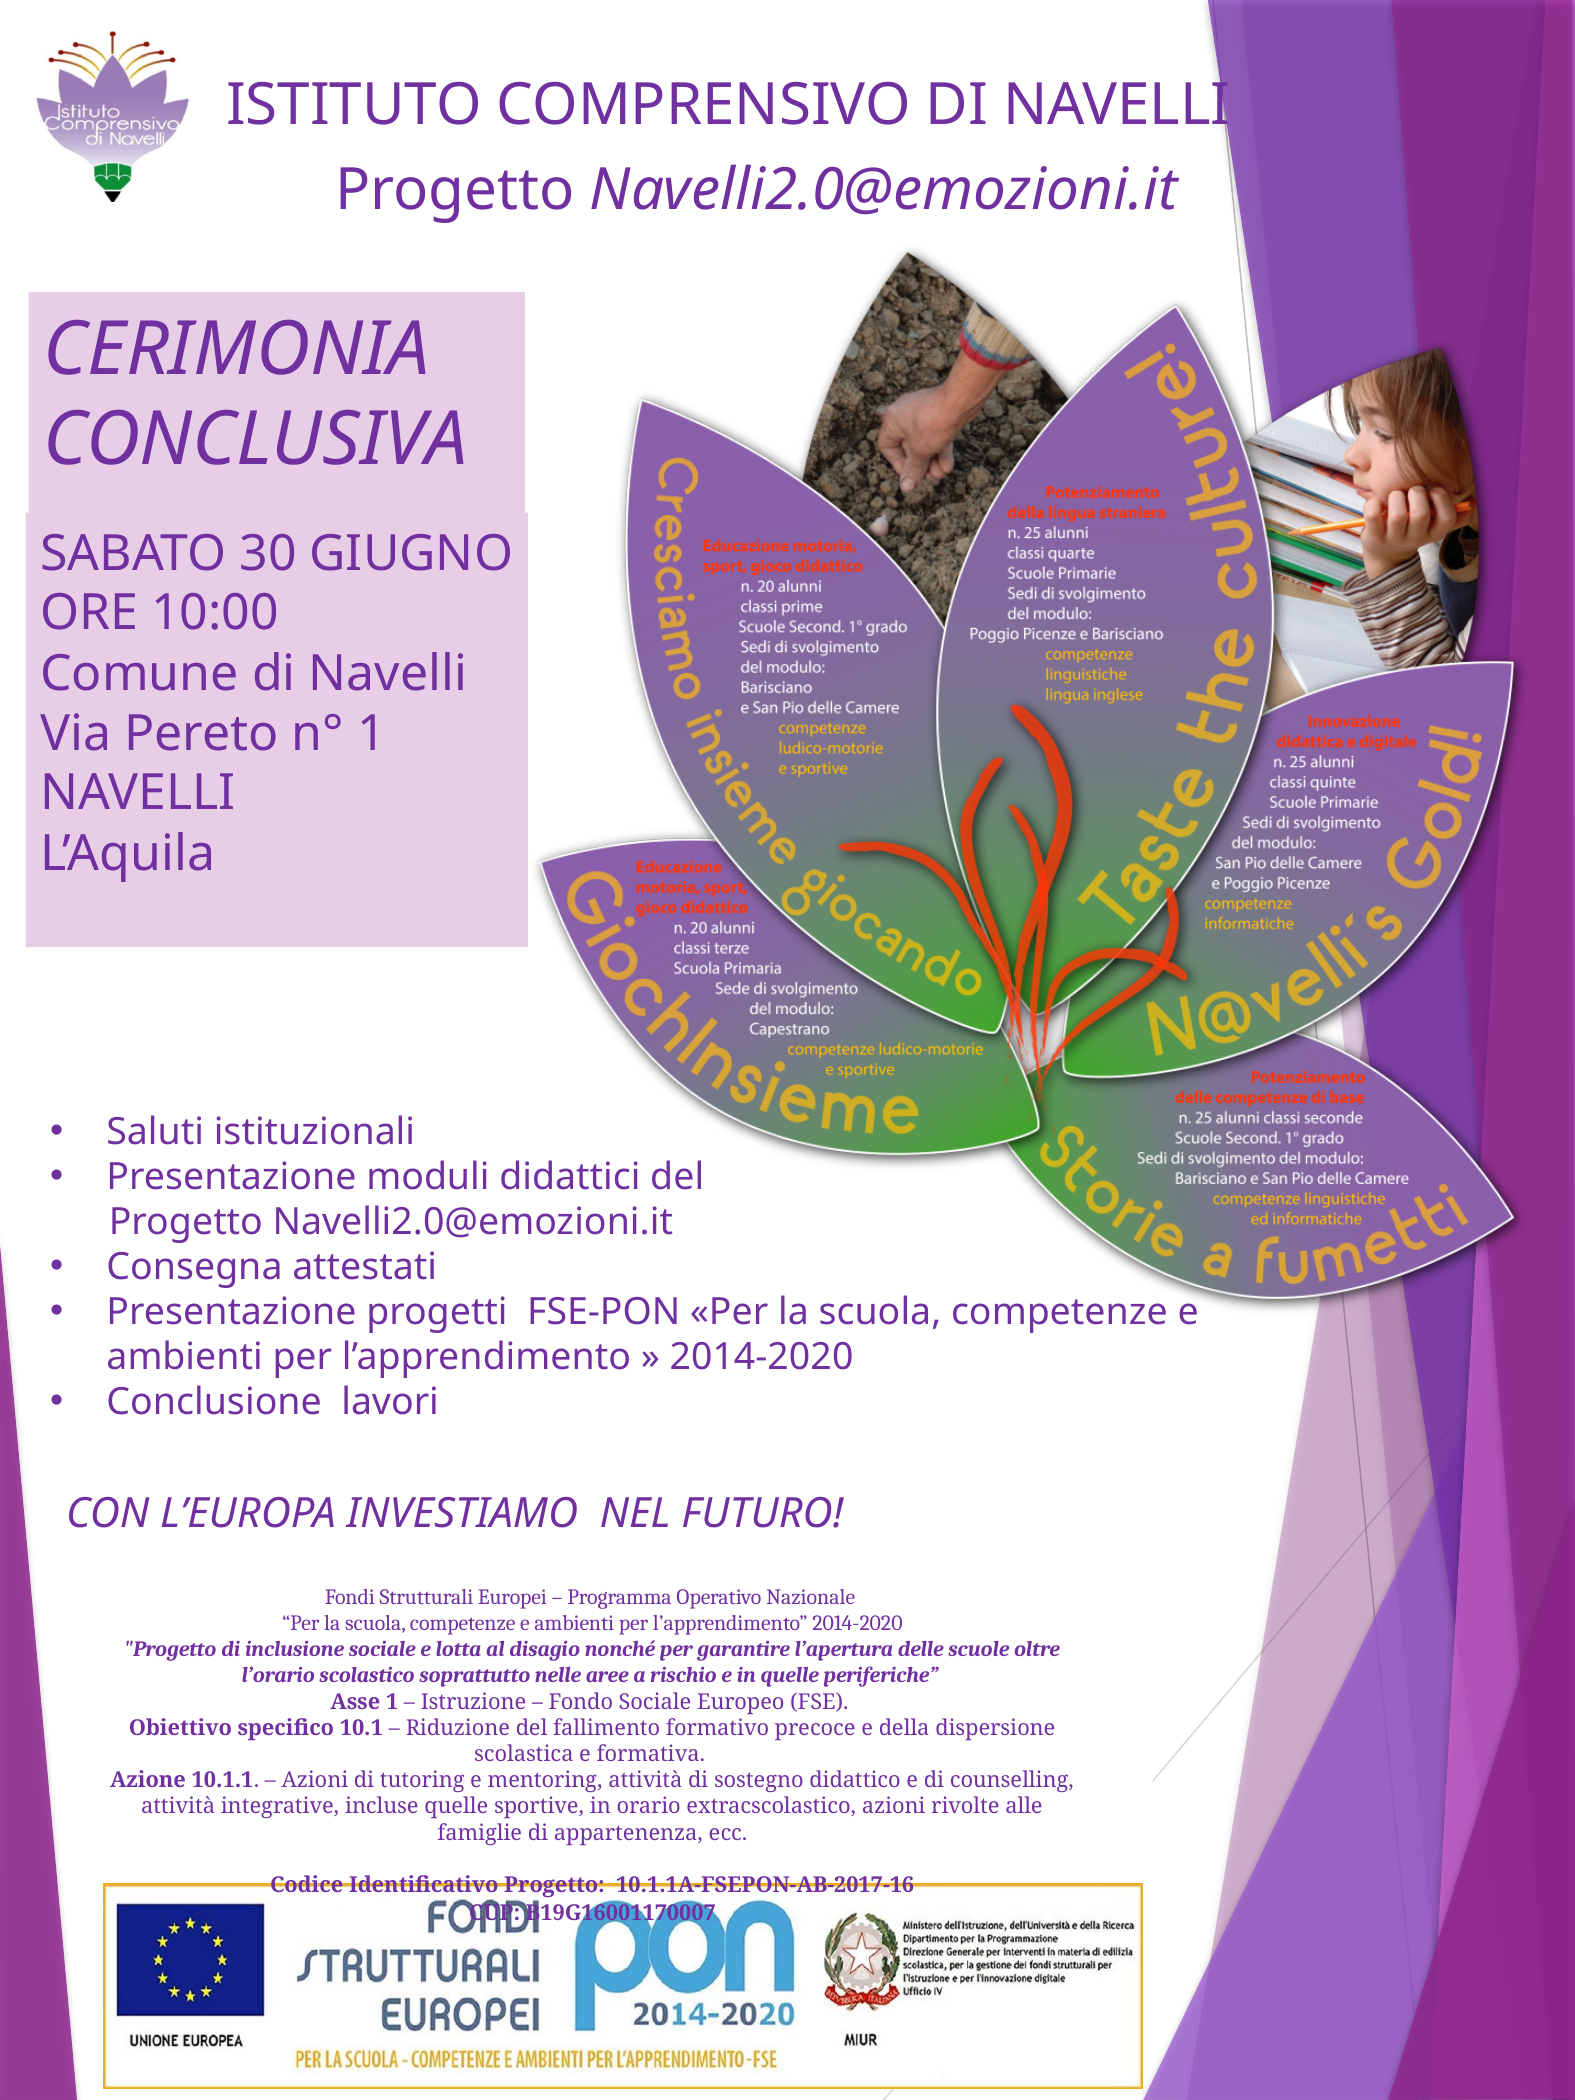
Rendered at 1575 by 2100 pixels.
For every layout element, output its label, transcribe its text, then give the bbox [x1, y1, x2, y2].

text_box ISTITUTO COMPRENSIVO DI NAVELLI Progetto Navelli2.0@emozioni.it [0, 0, 1571, 274]
text_box Saluti istituzionali Presentazione moduli didattici del Progetto Navelli2.0@emozioni.it Consegna attestati Presentazione progetti FSE-PON «Per la scuola, competenze e ambienti per l’apprendimento » 2014-2020 Conclusione lavori [35, 1099, 1320, 1430]
picture [515, 162, 1575, 1321]
picture [26, 18, 202, 202]
text_box CON L’EUROPA INVESTIAMO NEL FUTURO! [3, 1481, 1575, 1563]
picture [102, 1882, 1144, 2090]
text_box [28, 290, 526, 963]
text_box Fondi Strutturali Europei – Programma Operativo Nazionale “Per la scuola, competenze e ambienti per l’apprendimento” 2014-2020 "Progetto di inclusione sociale e lotta al disagio nonché per garantire l’apertura delle scuole oltre l’orario scolastico soprattutto nelle aree a rischio e in quelle periferiche” Asse 1 – Istruzione – Fondo Sociale Europeo (FSE). Obiettivo specifico 10.1 – Riduzione del fallimento formativo precoce e della dispersione scolastica e formativa. Azione 10.1.1. – Azioni di tutoring e mentoring, attività di sostegno didattico e di counselling, attività integrative, incluse quelle sportive, in orario extracscolastico, azioni rivolte alle famiglie di appartenenza, ecc. Codice Identificativo Progetto: 10.1.1A-FSEPON-AB-2017-16 CUP: B19G16001170007 [82, 1574, 1153, 1883]
